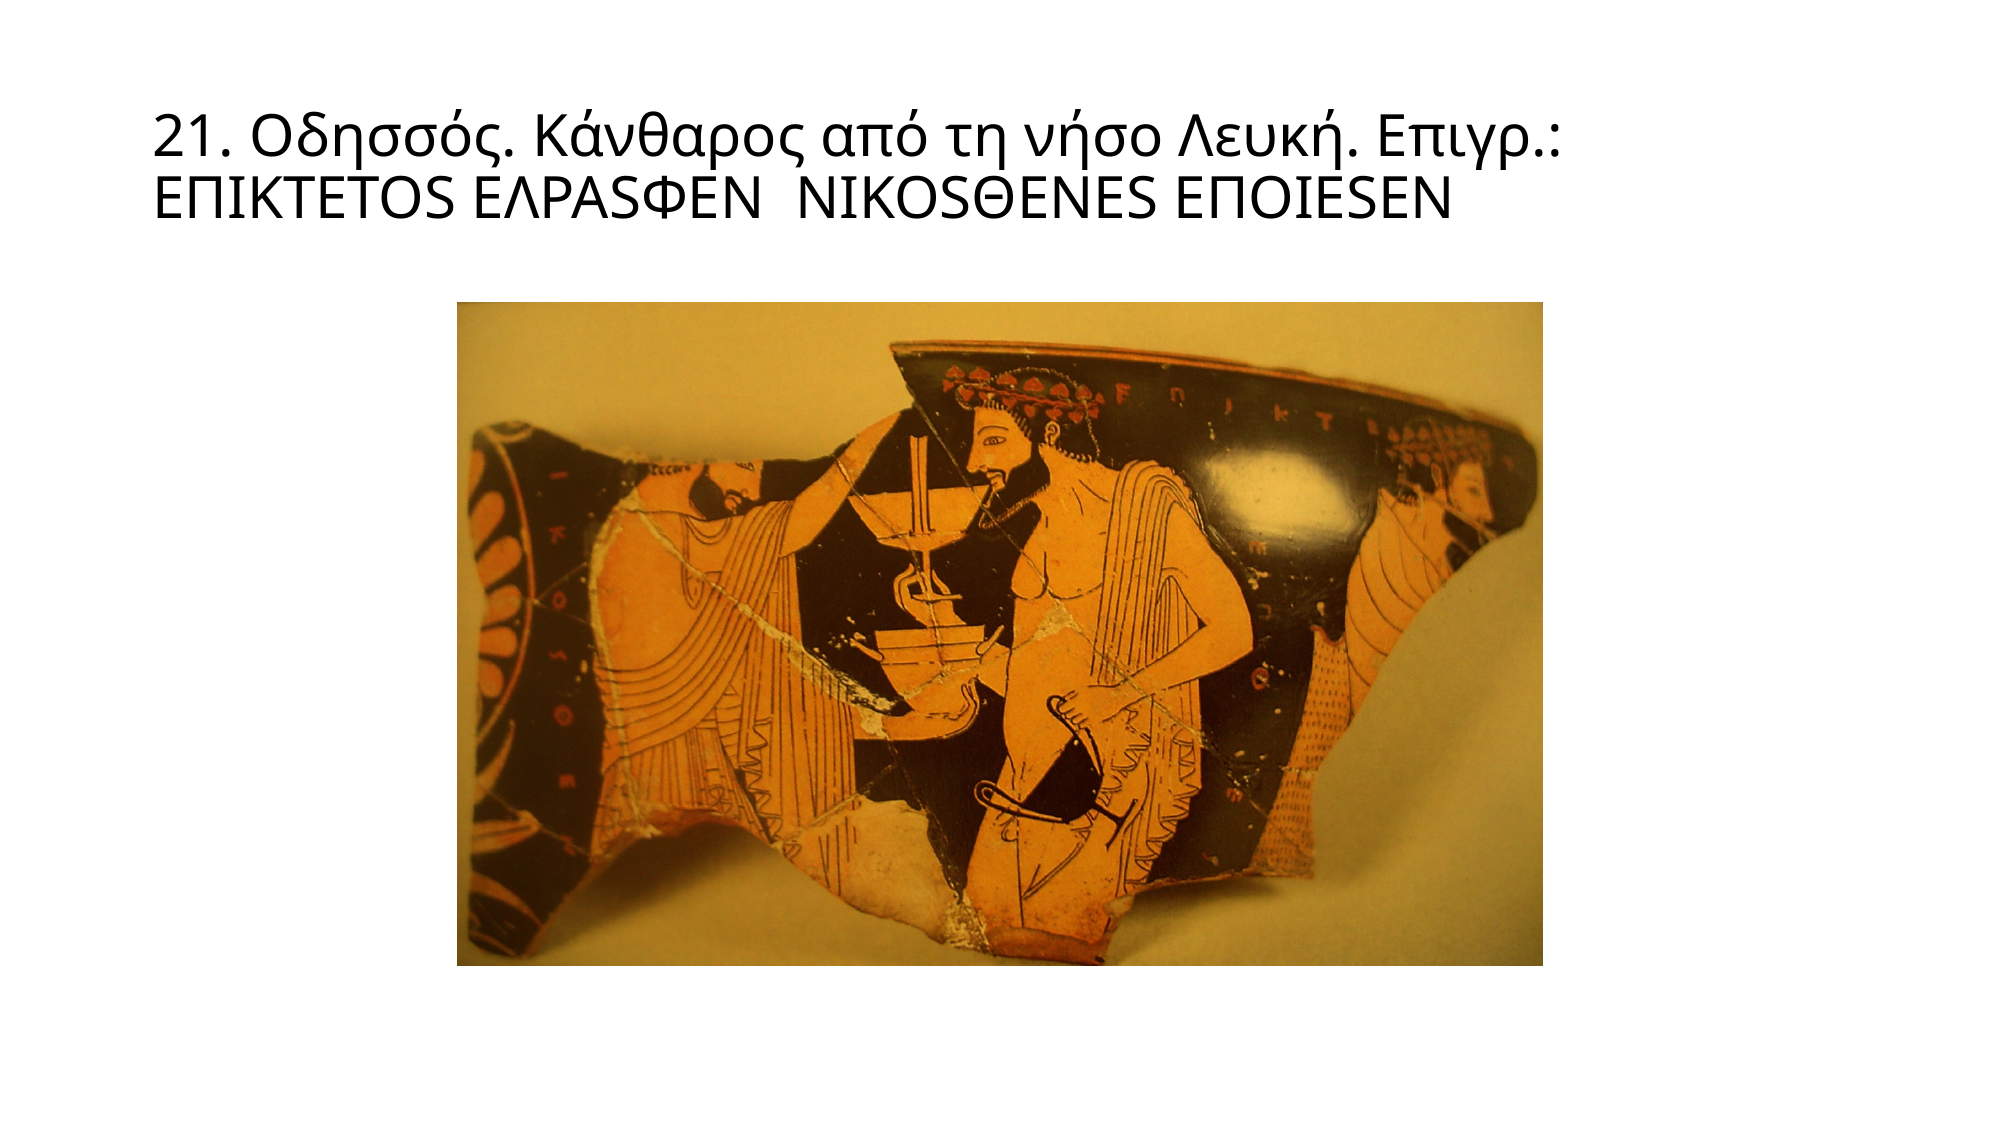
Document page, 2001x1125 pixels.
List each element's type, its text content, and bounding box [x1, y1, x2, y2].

title 21. Οδησσός. Κάνθαρος από τη νήσο Λευκή. Επιγρ.: ΕΠΙΚΤΕΤΟS EΛΡΑSΦΕΝ ΝΙΚΟSΘΕΝΕS ΕΠΟΙΕSEN [137, 59, 1863, 278]
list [457, 301, 1543, 966]
